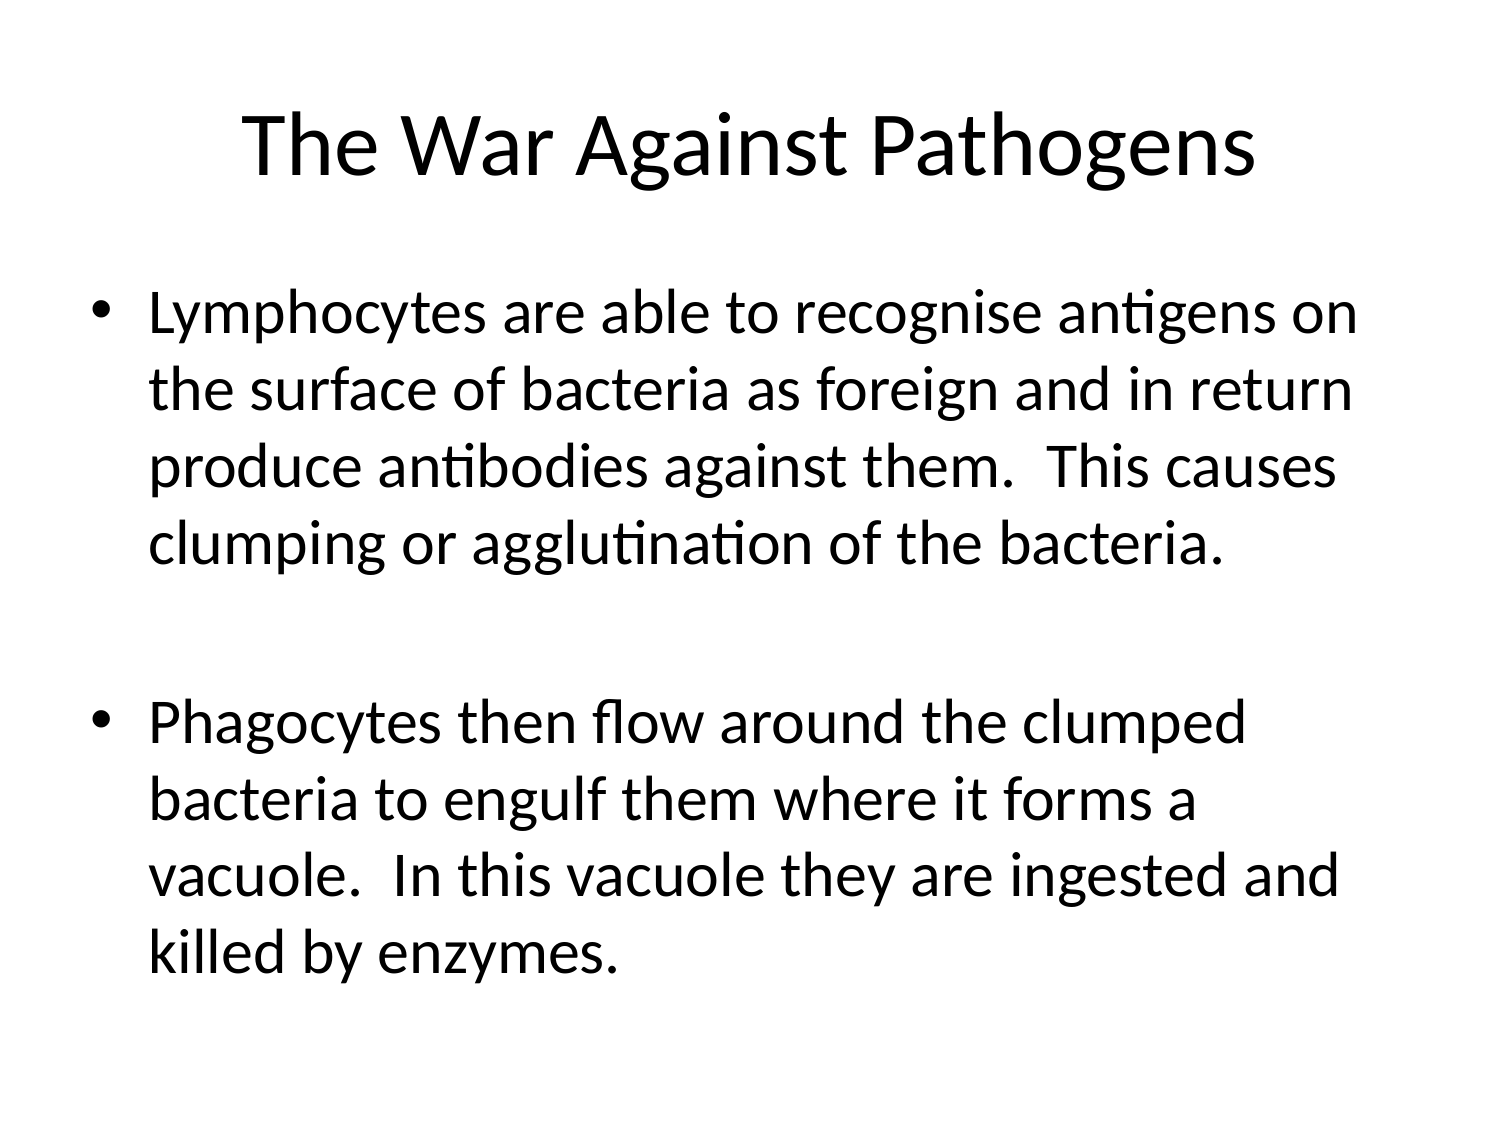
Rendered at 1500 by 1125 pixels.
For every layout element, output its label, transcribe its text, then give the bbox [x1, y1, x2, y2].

list Lymphocytes are able to recognise antigens on the surface of bacteria as foreign and in return produce antibodies against them. This causes clumping or agglutination of the bacteria. Phagocytes then flow around the clumped bacteria to engulf them where it forms a vacuole. In this vacuole they are ingested and killed by enzymes. [75, 262, 1425, 1005]
title The War Against Pathogens [75, 45, 1425, 233]
